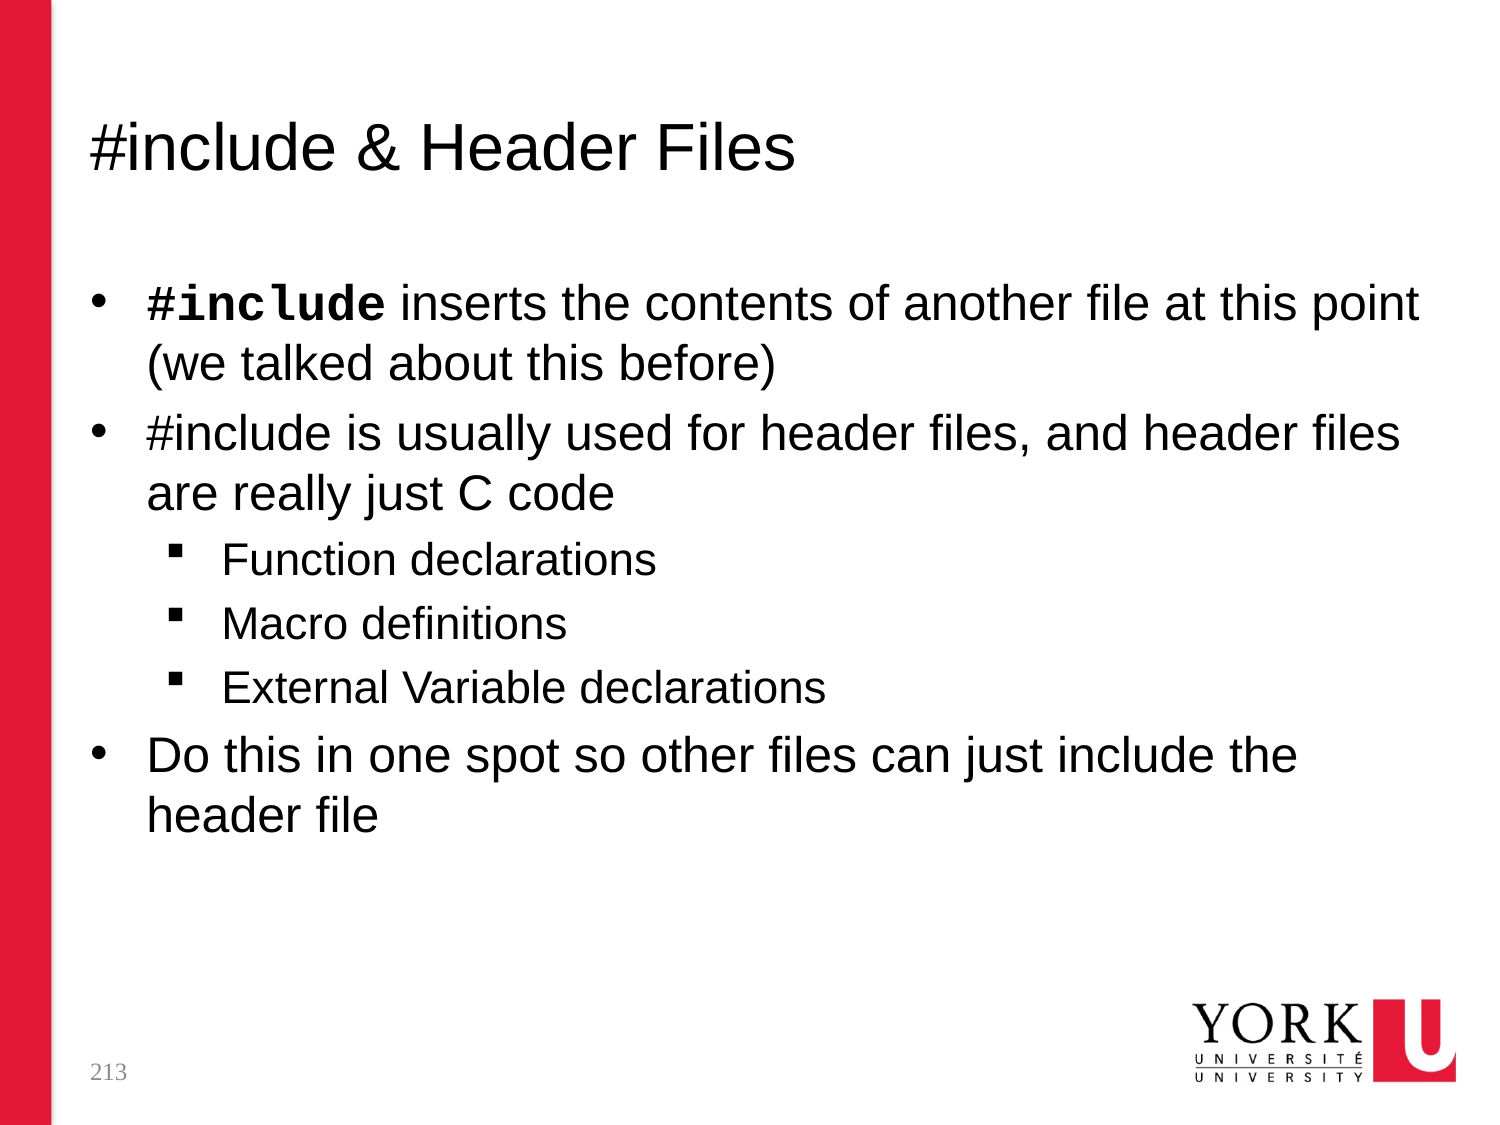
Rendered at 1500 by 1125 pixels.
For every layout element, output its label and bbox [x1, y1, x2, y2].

slide_number [75, 1042, 425, 1103]
list [75, 262, 1450, 975]
title [75, 50, 1450, 238]
picture [1175, 976, 1472, 1104]
